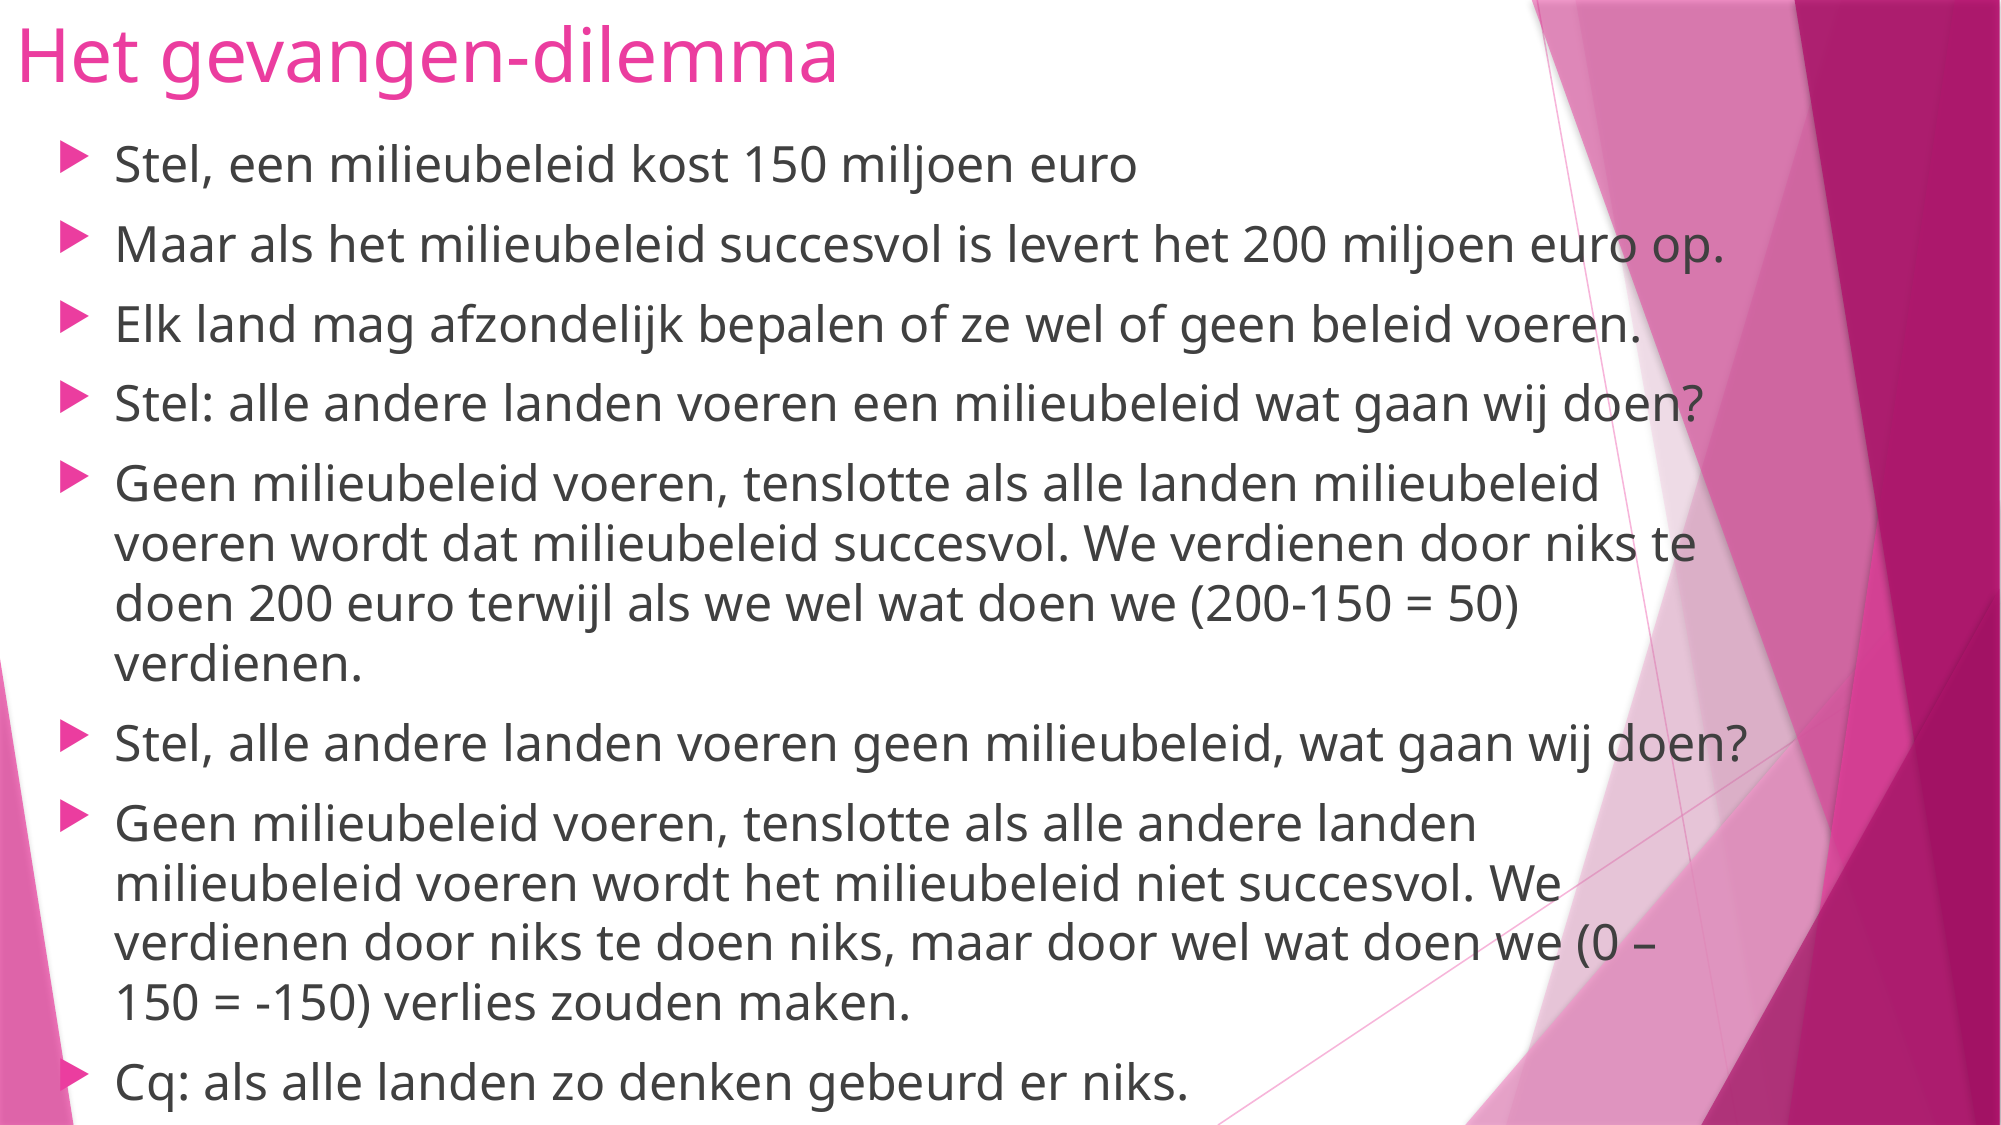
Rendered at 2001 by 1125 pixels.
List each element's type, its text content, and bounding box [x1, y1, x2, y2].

title Het gevangen-dilemma [0, 0, 1411, 217]
list Stel, een milieubeleid kost 150 miljoen euro Maar als het milieubeleid succesvol is levert het 200 miljoen euro op. Elk land mag afzondelijk bepalen of ze wel of geen beleid voeren. Stel: alle andere landen voeren een milieubeleid wat gaan wij doen? Geen milieubeleid voeren, tenslotte als alle landen milieubeleid voeren wordt dat milieubeleid succesvol. We verdienen door niks te doen 200 euro terwijl als we wel wat doen we (200-150 = 50) verdienen. Stel, alle andere landen voeren geen milieubeleid, wat gaan wij doen? Geen milieubeleid voeren, tenslotte als alle andere landen milieubeleid voeren wordt het milieubeleid niet succesvol. We verdienen door niks te doen niks, maar door wel wat doen we (0 – 150 = -150) verlies zouden maken. Cq: als alle landen zo denken gebeurd er niks. [41, 125, 1771, 1125]
